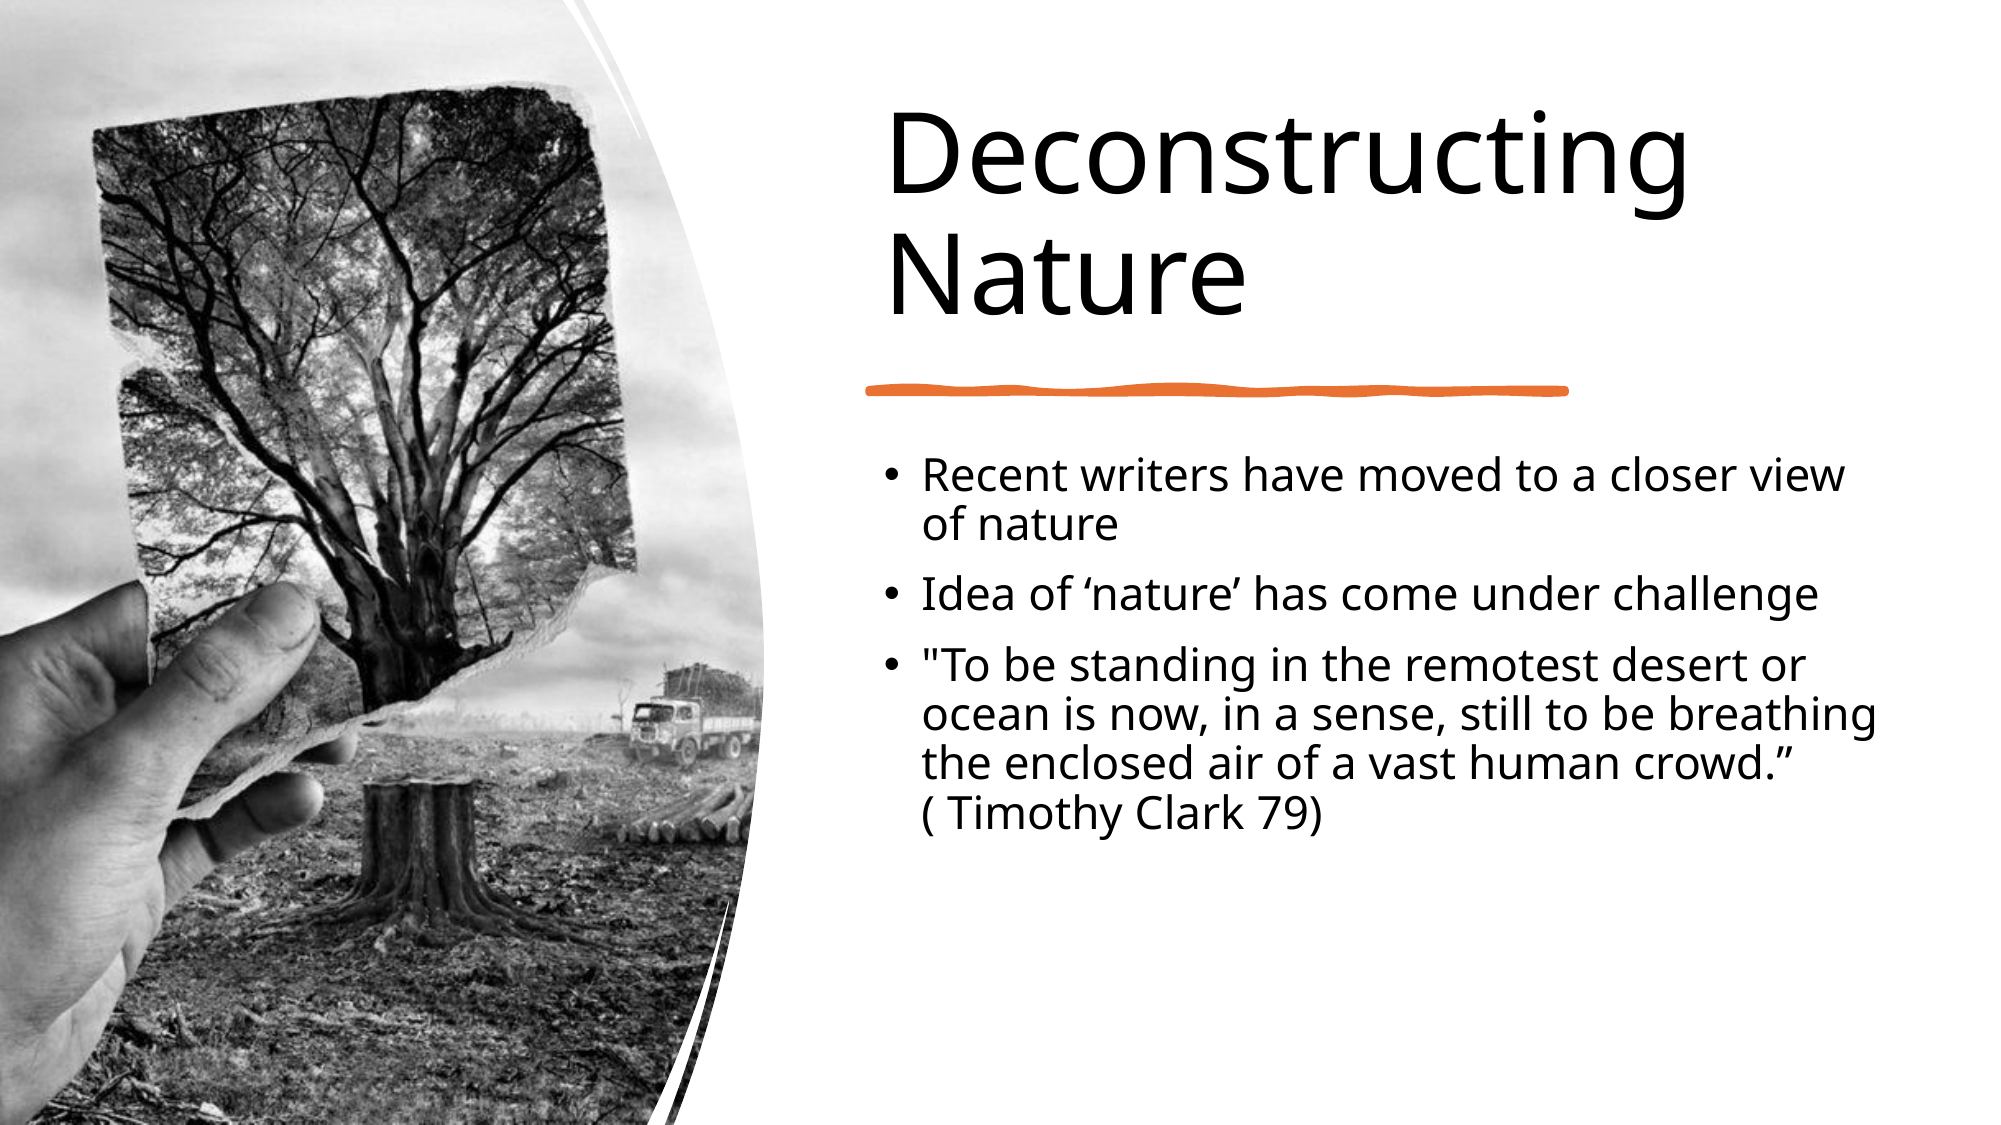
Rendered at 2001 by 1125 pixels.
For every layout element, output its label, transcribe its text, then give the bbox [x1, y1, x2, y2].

picture [0, 0, 765, 1125]
title Deconstructing Nature [869, 53, 1895, 347]
text_box [765, 0, 2000, 1125]
list Recent writers have moved to a closer view of nature Idea of ‘nature’ has come under challenge "To be standing in the remotest desert or ocean is now, in a sense, still to be breathing the enclosed air of a vast human crowd.” ( Timothy Clark 79) [869, 443, 1895, 1016]
text_box [867, 384, 1567, 396]
